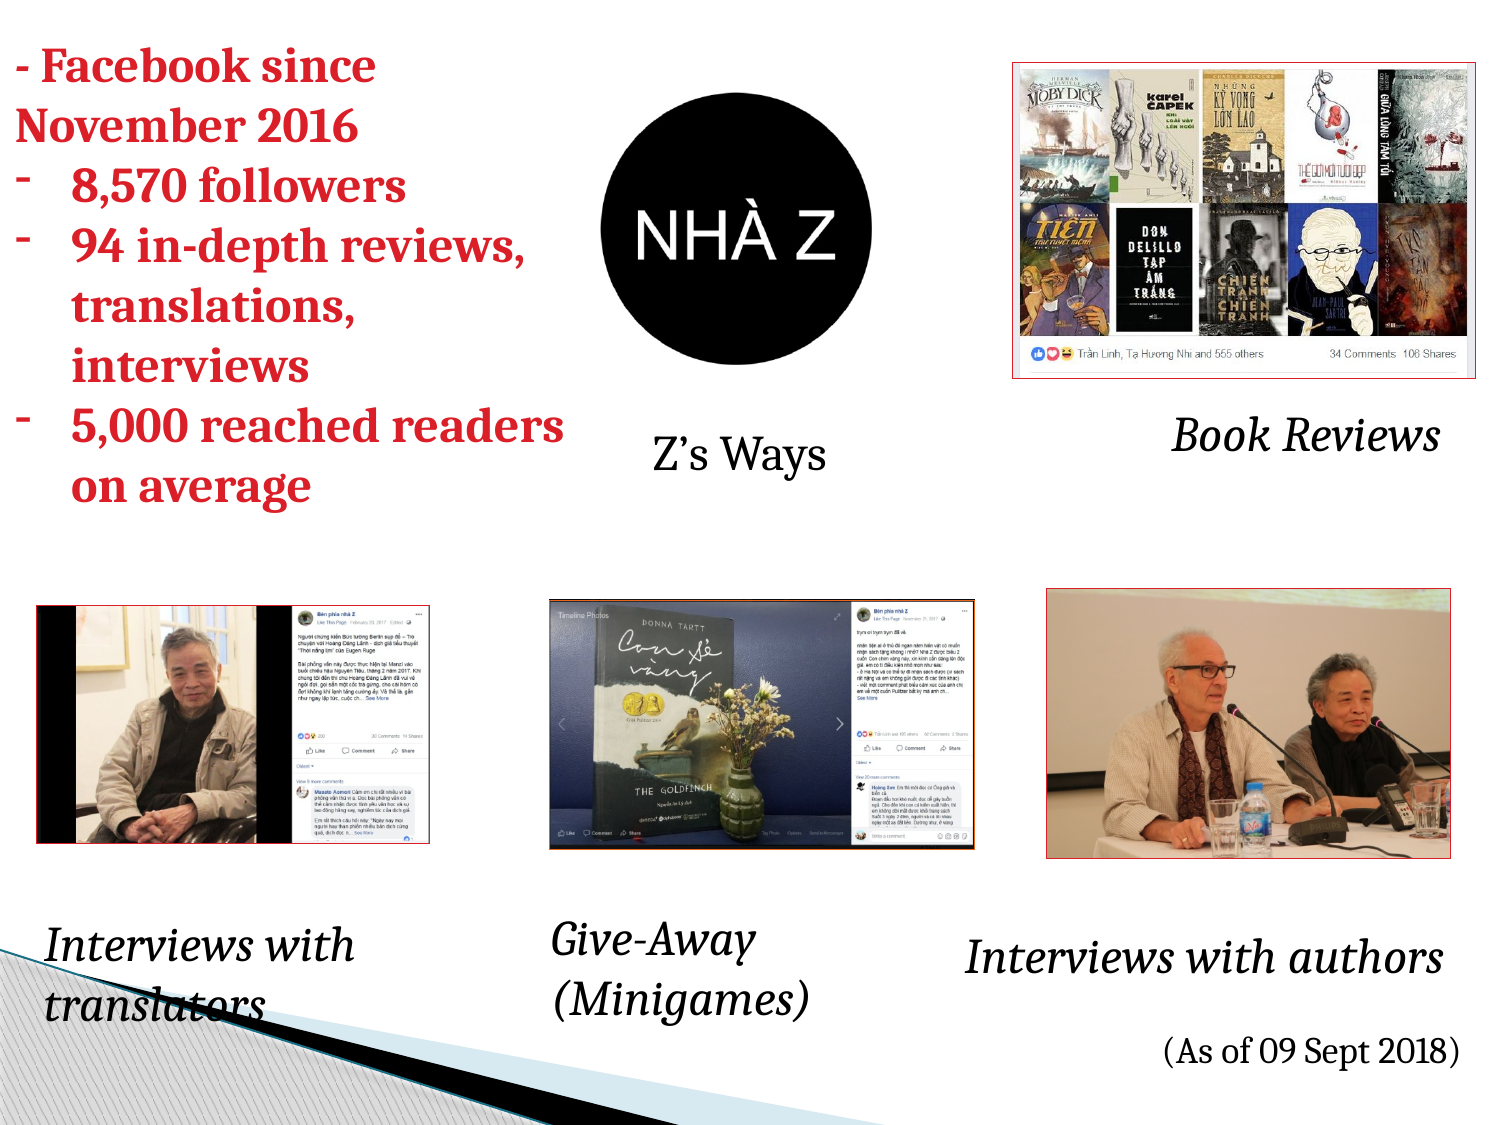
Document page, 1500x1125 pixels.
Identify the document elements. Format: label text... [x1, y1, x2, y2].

picture [36, 604, 431, 844]
picture [549, 599, 976, 851]
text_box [499, 92, 980, 490]
picture [1012, 62, 1476, 379]
picture [1046, 588, 1451, 859]
text_box (As of 09 Sept 2018) [1146, 1018, 1500, 1079]
text_box Give-Away (Minigames) [536, 898, 915, 1034]
text_box Book Reviews [917, 393, 1456, 529]
text_box Interviews with translators [29, 904, 530, 1039]
text_box Interviews with authors [928, 916, 1460, 992]
text_box - Facebook since November 2016 8,570 followers 94 in-depth reviews, translations, interviews 5,000 reached readers on average [0, 24, 613, 640]
